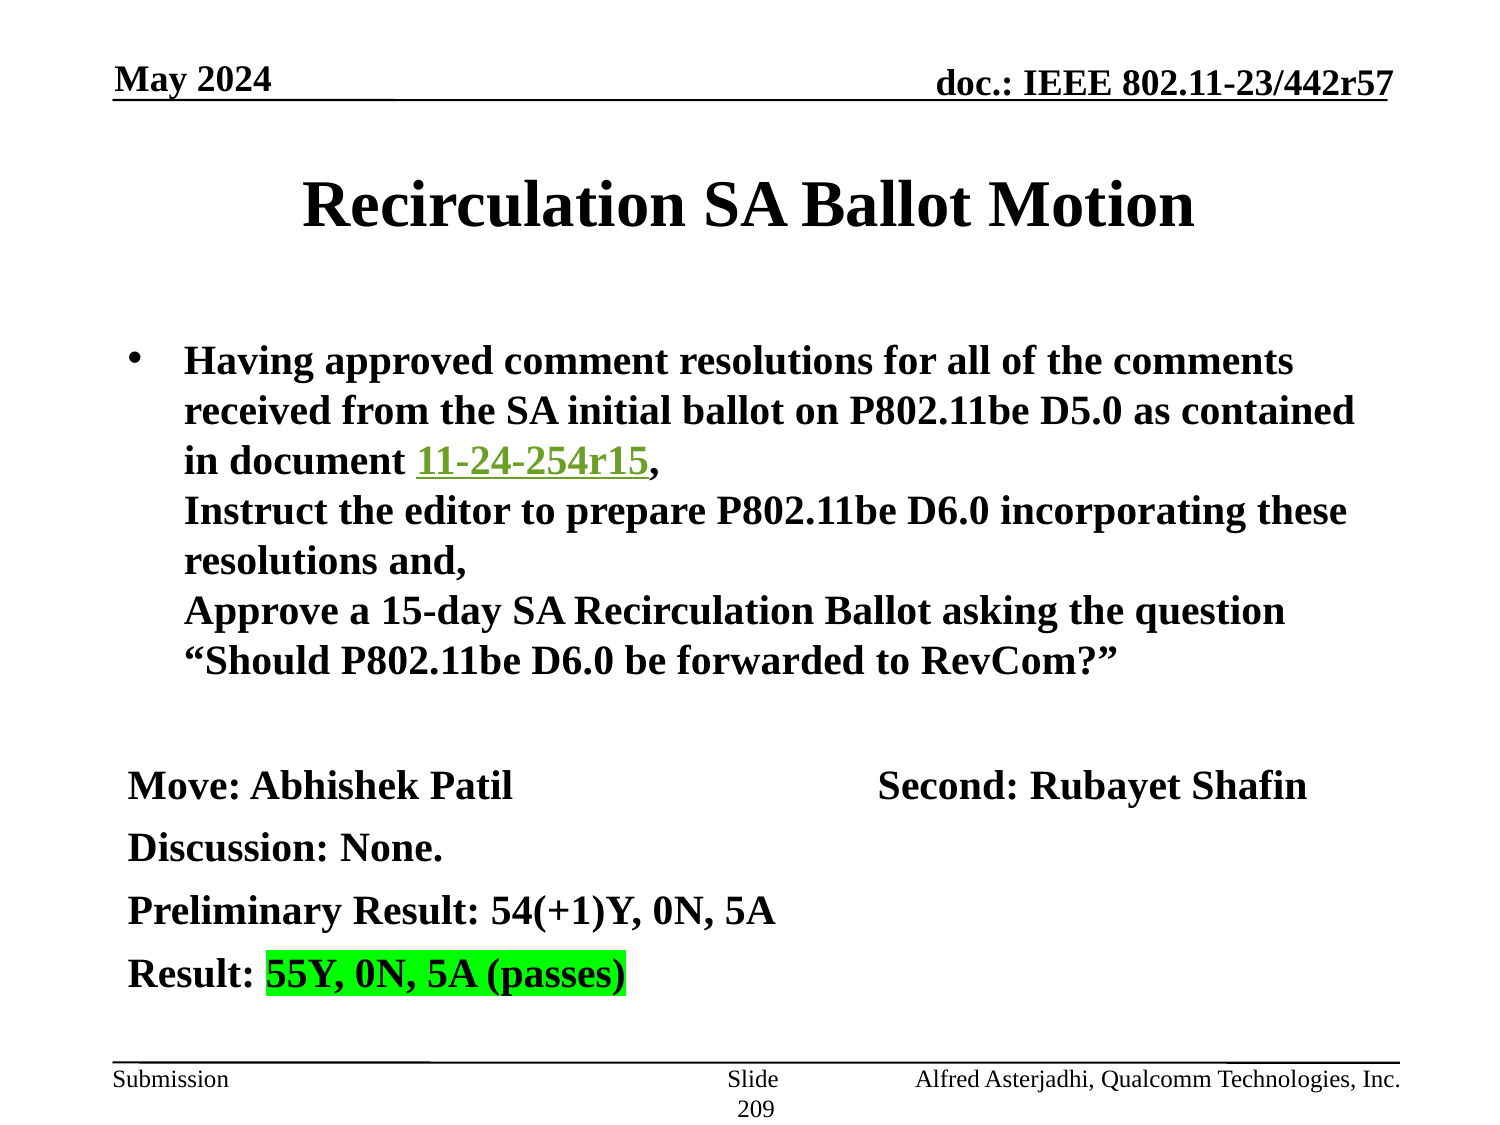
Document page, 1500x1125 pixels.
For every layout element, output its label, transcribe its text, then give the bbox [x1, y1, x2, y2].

slide_number Slide 209 [712, 1061, 800, 1123]
list Having approved comment resolutions for all of the comments received from the SA initial ballot on P802.11be D5.0 as contained in document 11-24-254r15, Instruct the editor to prepare P802.11be D6.0 incorporating these resolutions and, Approve a 15-day SA Recirculation Ballot asking the question “Should P802.11be D6.0 be forwarded to RevCom?” Move: Abhishek Patil Second: Rubayet Shafin Discussion: None. Preliminary Result: 54(+1)Y, 0N, 5A Result: 55Y, 0N, 5A (passes) [112, 324, 1388, 1000]
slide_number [114, 54, 423, 100]
footer Alfred Asterjadhi, Qualcomm Technologies, Inc. [878, 1061, 1402, 1093]
title Recirculation SA Ballot Motion [112, 112, 1388, 288]
